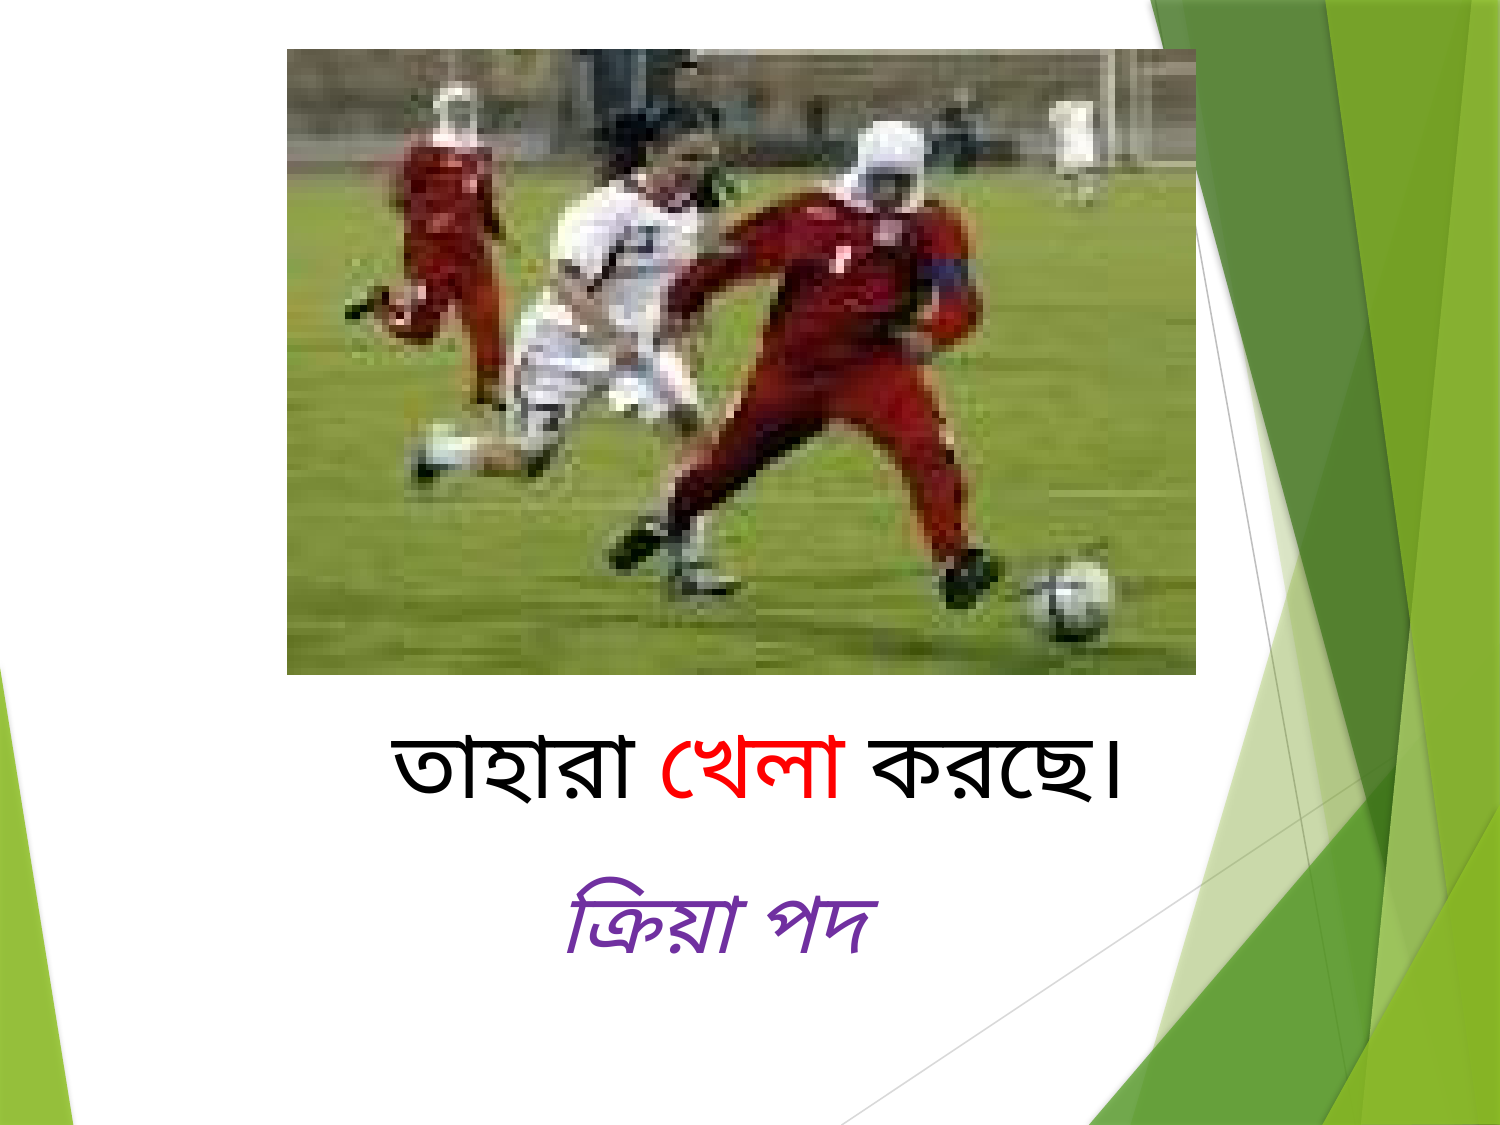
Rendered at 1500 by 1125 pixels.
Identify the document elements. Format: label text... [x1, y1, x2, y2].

text_box ক্রিয়া পদ [487, 862, 938, 978]
text_box তাহারা খেলা করছে। [324, 699, 1196, 825]
picture [286, 49, 1196, 676]
